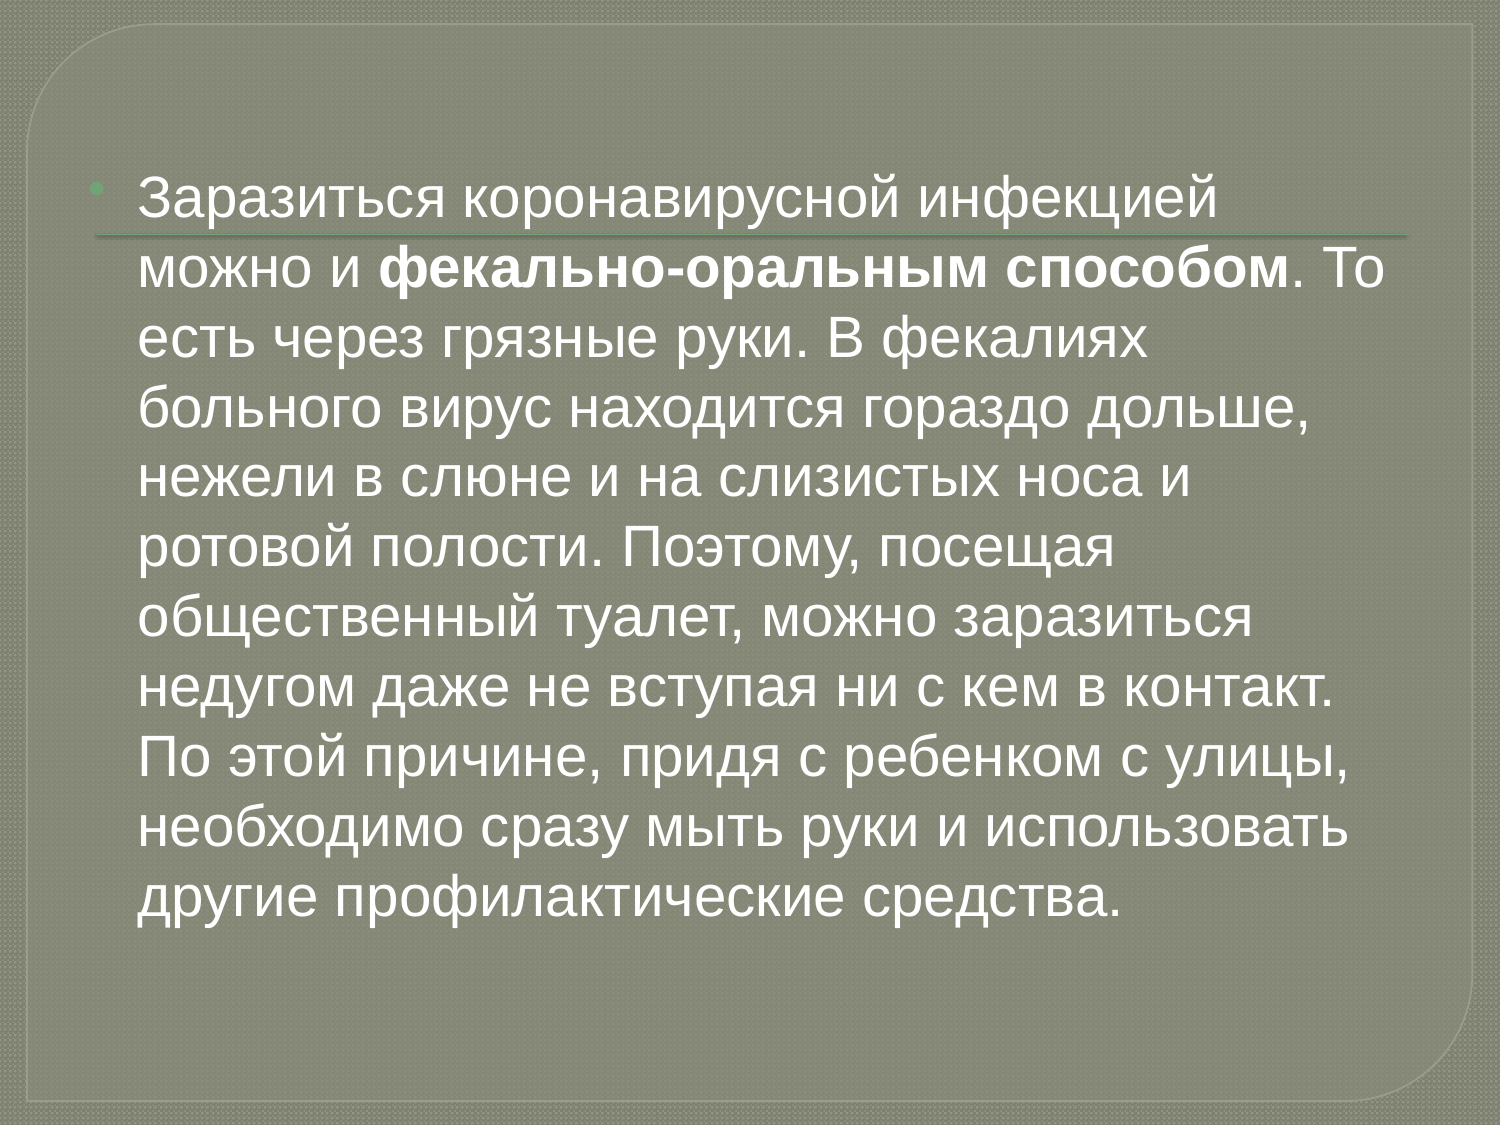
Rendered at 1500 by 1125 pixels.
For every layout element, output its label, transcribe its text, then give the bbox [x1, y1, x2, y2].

list Заразиться коронавирусной инфекцией можно и фекально-оральным способом. То есть через грязные руки. В фекалиях больного вирус находится гораздо дольше, нежели в слюне и на слизистых носа и ротовой полости. Поэтому, посещая общественный туалет, можно заразиться недугом даже не вступая ни с кем в контакт. По этой причине, придя с ребенком с улицы, необходимо сразу мыть руки и использовать другие профилактические средства. [75, 82, 1425, 1005]
